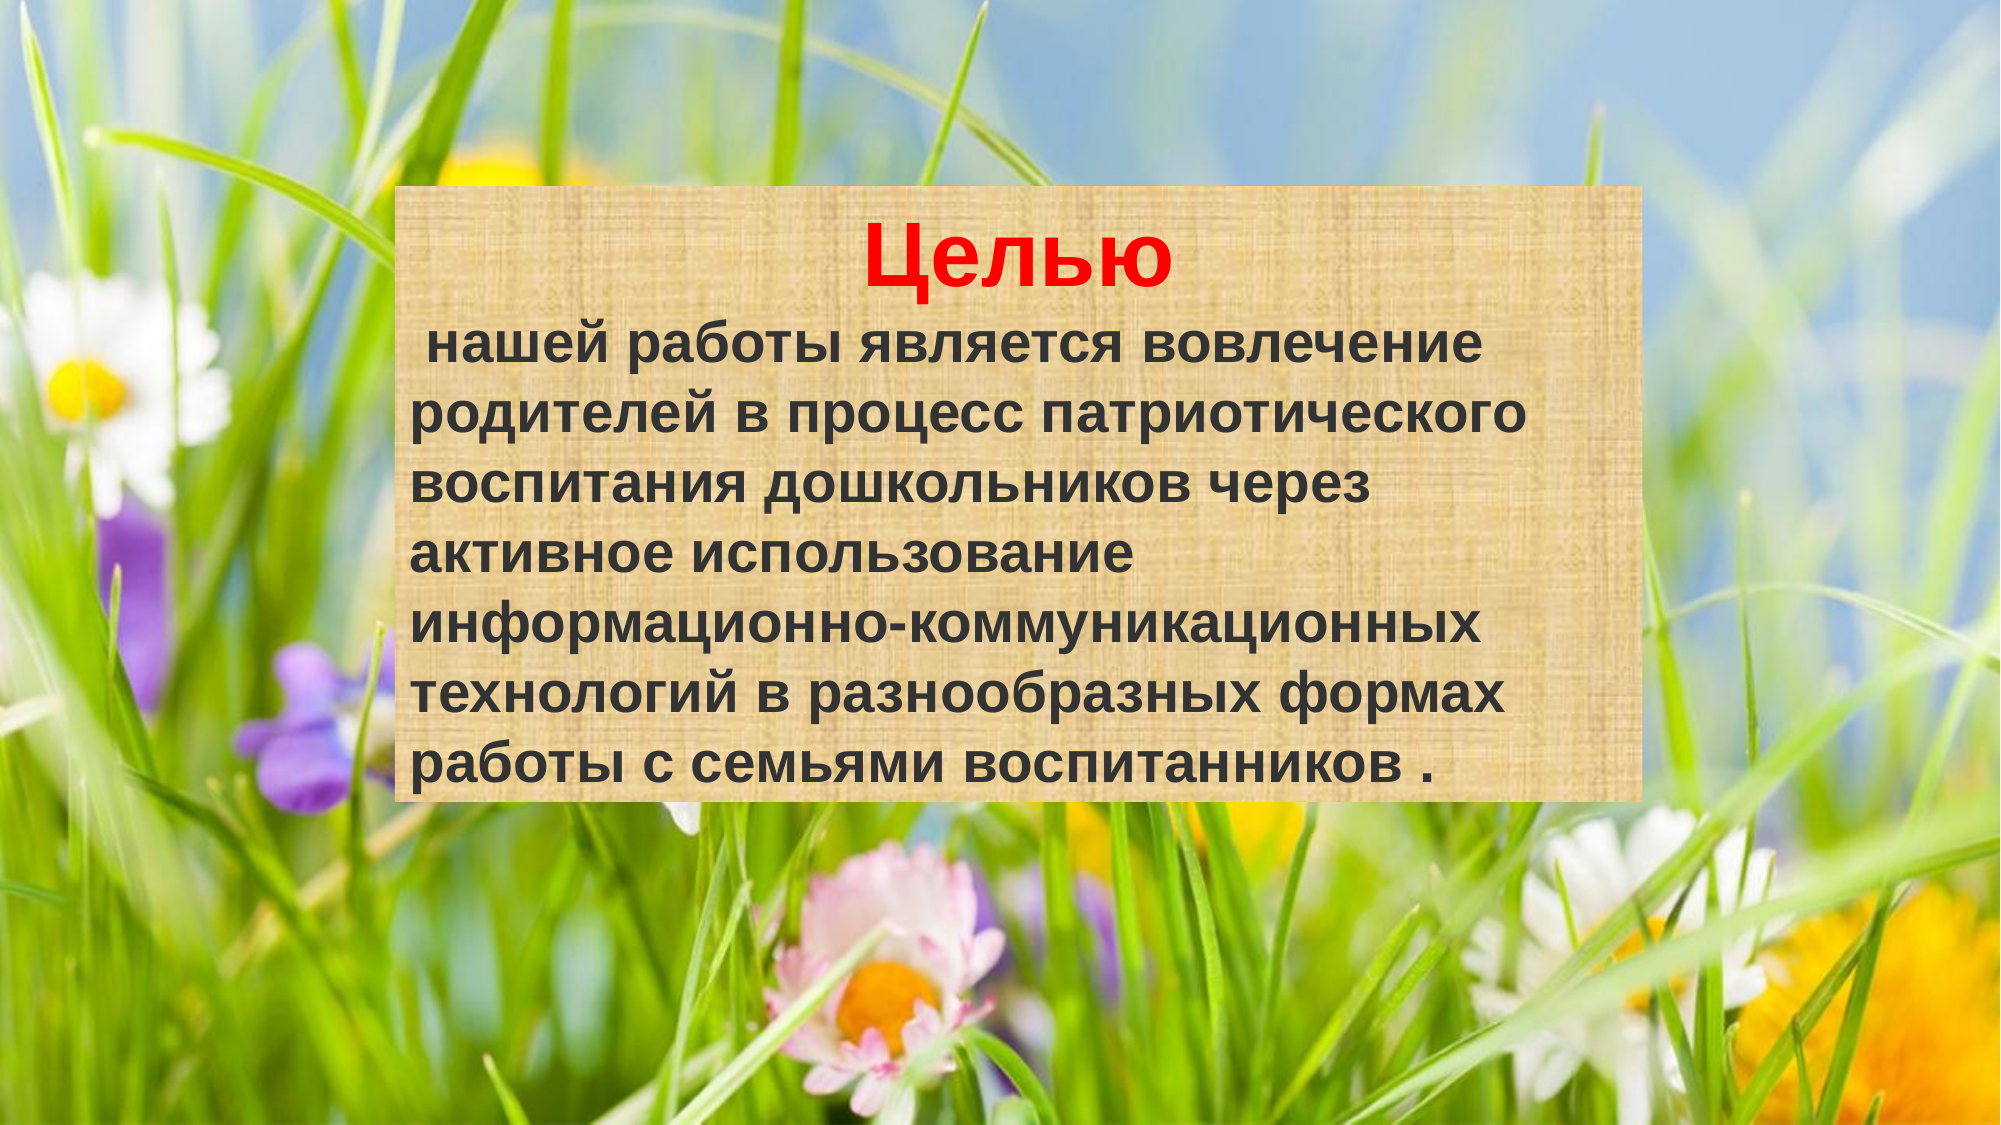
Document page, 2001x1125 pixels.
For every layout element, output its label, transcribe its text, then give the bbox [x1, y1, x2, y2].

picture [0, 0, 2001, 1125]
text_box Целью нашей работы является вовлечение родителей в процесс патриотического воспитания дошкольников через активное использование информационно-коммуникационных технологий в разнообразных формах работы с семьями воспитанников . [394, 186, 1643, 802]
